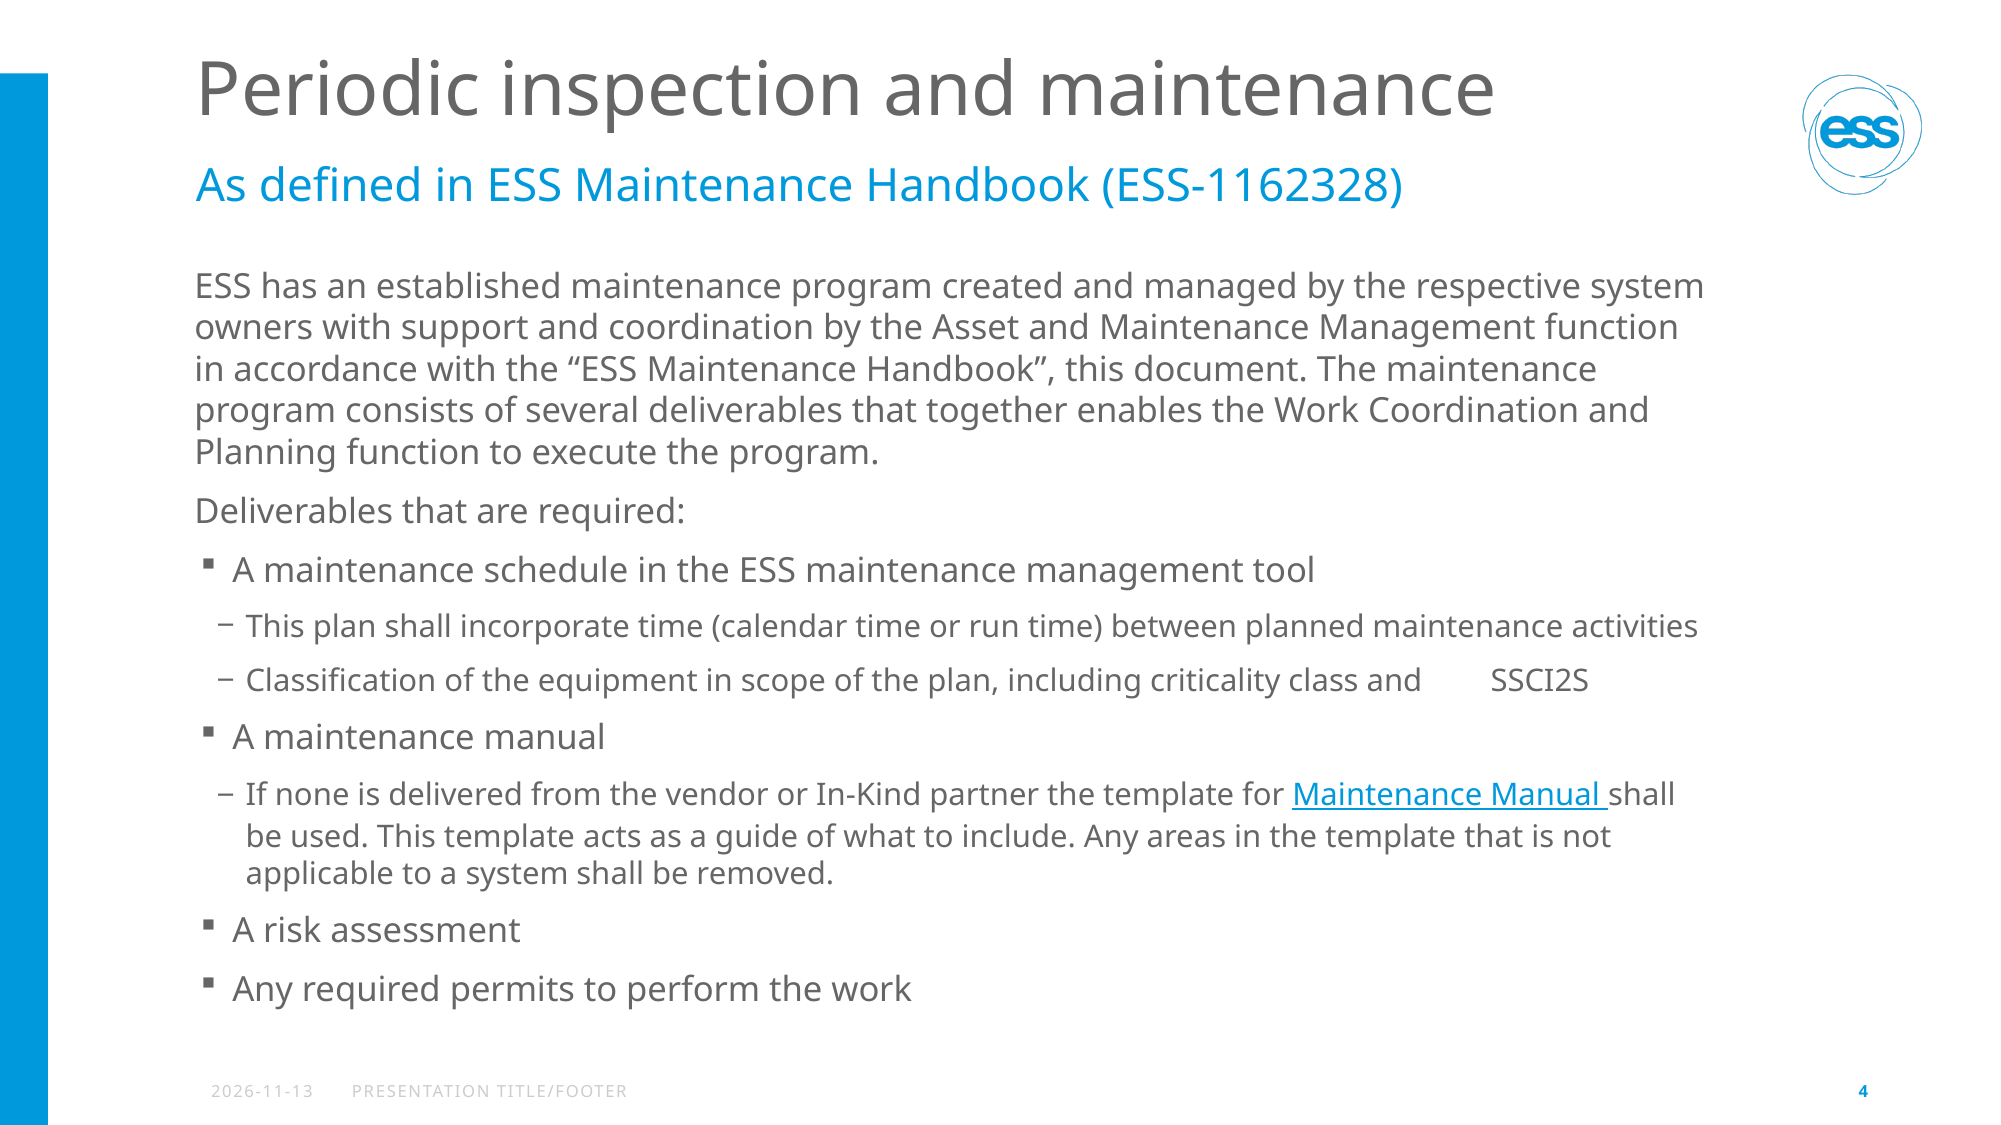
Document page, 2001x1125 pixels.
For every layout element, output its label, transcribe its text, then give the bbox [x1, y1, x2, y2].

title Periodic inspection and maintenance [181, 43, 1717, 152]
list ESS has an established maintenance program created and managed by the respective system owners with support and coordination by the Asset and Maintenance Management function in accordance with the “ESS Maintenance Handbook”, this document. The maintenance program consists of several deliverables that together enables the Work Coordination and Planning function to execute the program. Deliverables that are required: A maintenance schedule in the ESS maintenance management tool This plan shall incorporate time (calendar time or run time) between planned maintenance activities Classification of the equipment in scope of the plan, including criticality class and SSCI2S A maintenance manual If none is delivered from the vendor or In-Kind partner the template for Maintenance Manual shall be used. This template acts as a guide of what to include. Any areas in the template that is not applicable to a system shall be removed. A risk assessment Any required permits to perform the work [179, 256, 1717, 1039]
slide_number 4 [1432, 1062, 1883, 1123]
footer PRESENTATION TITLE/FOOTER [336, 1062, 1046, 1123]
list As defined in ESS Maintenance Handbook (ESS-1162328) [181, 152, 1717, 236]
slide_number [196, 1062, 333, 1123]
